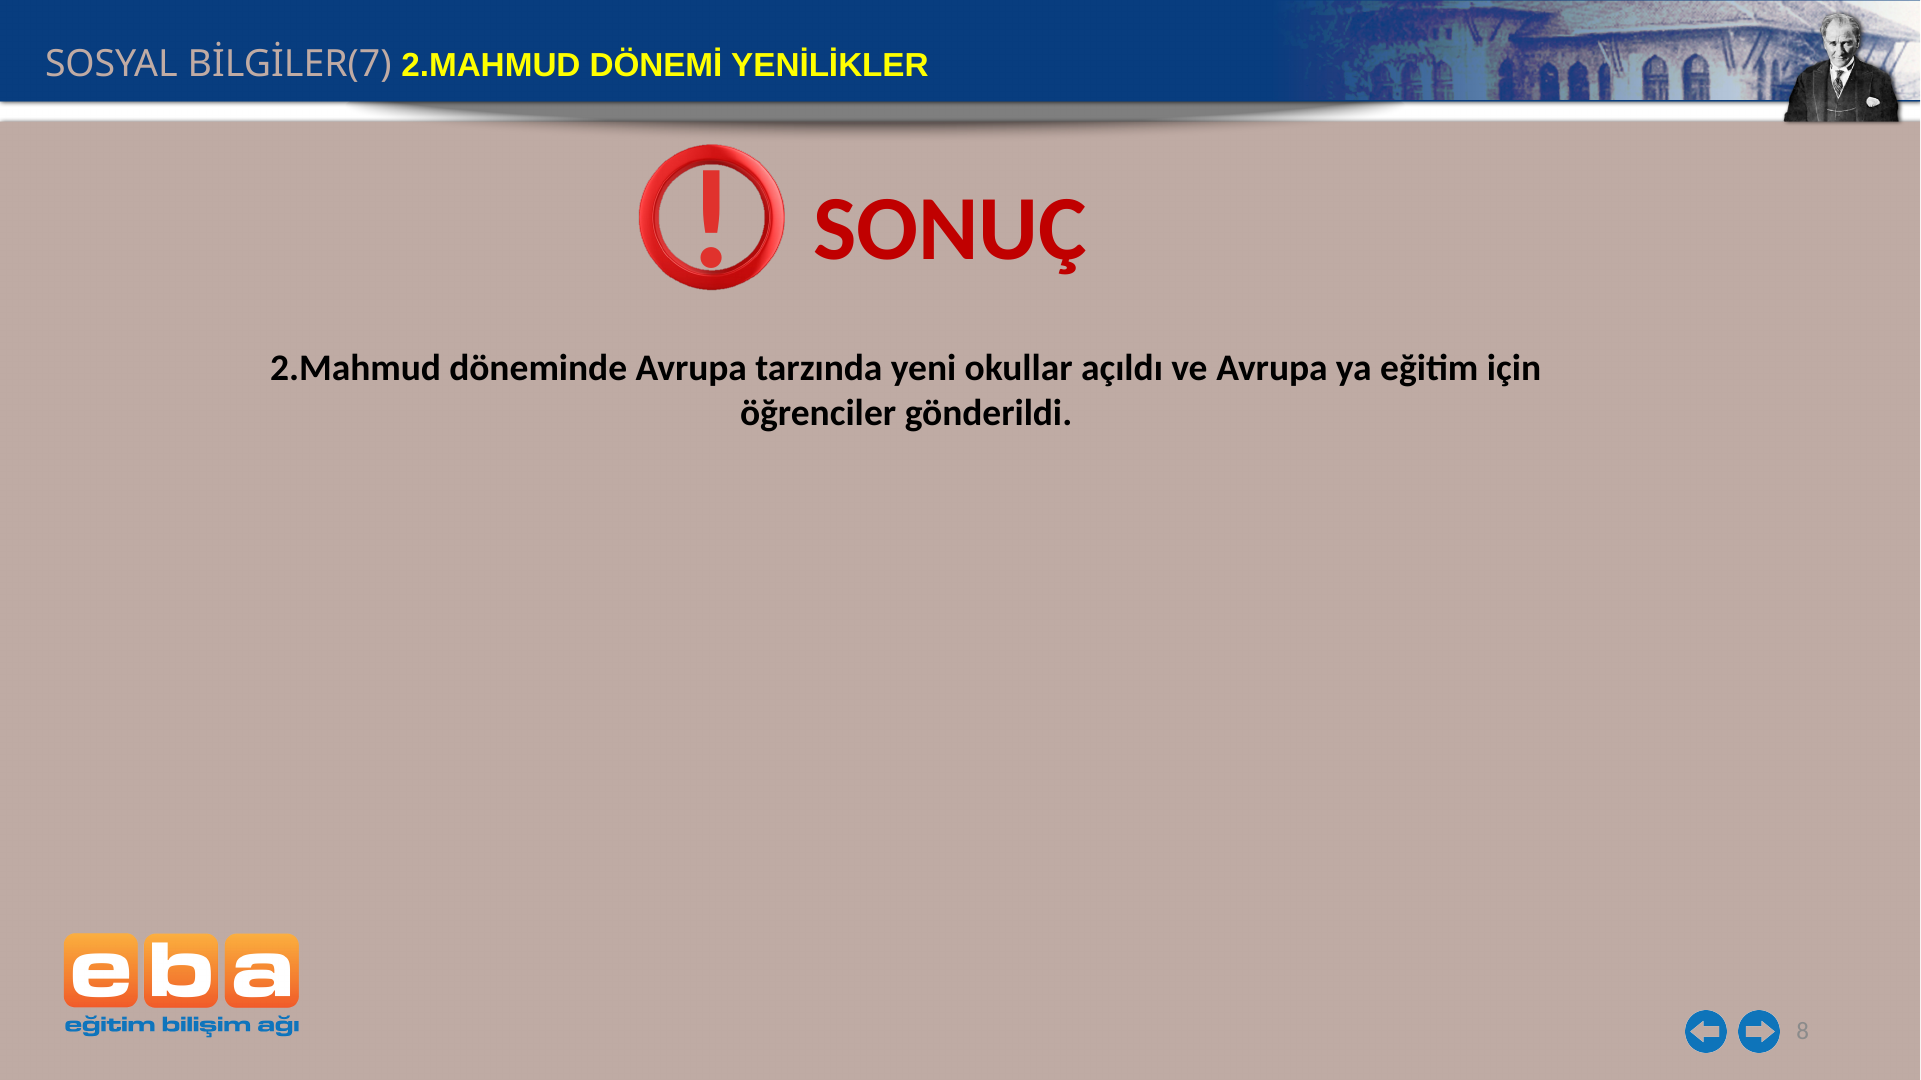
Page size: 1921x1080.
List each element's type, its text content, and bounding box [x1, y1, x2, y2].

picture [0, 0, 1921, 1080]
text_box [614, 121, 809, 316]
text_box 2.Mahmud döneminde Avrupa tarzında yeni okullar açıldı ve Avrupa ya eğitim için öğrenciler gönderildi. [228, 335, 1585, 440]
text_box SOSYAL BİLGİLER(7) 2.MAHMUD DÖNEMİ YENİLİKLER [30, 31, 1727, 92]
text_box SONUÇ [813, 145, 1128, 299]
slide_number 8 [1376, 1000, 1824, 1059]
